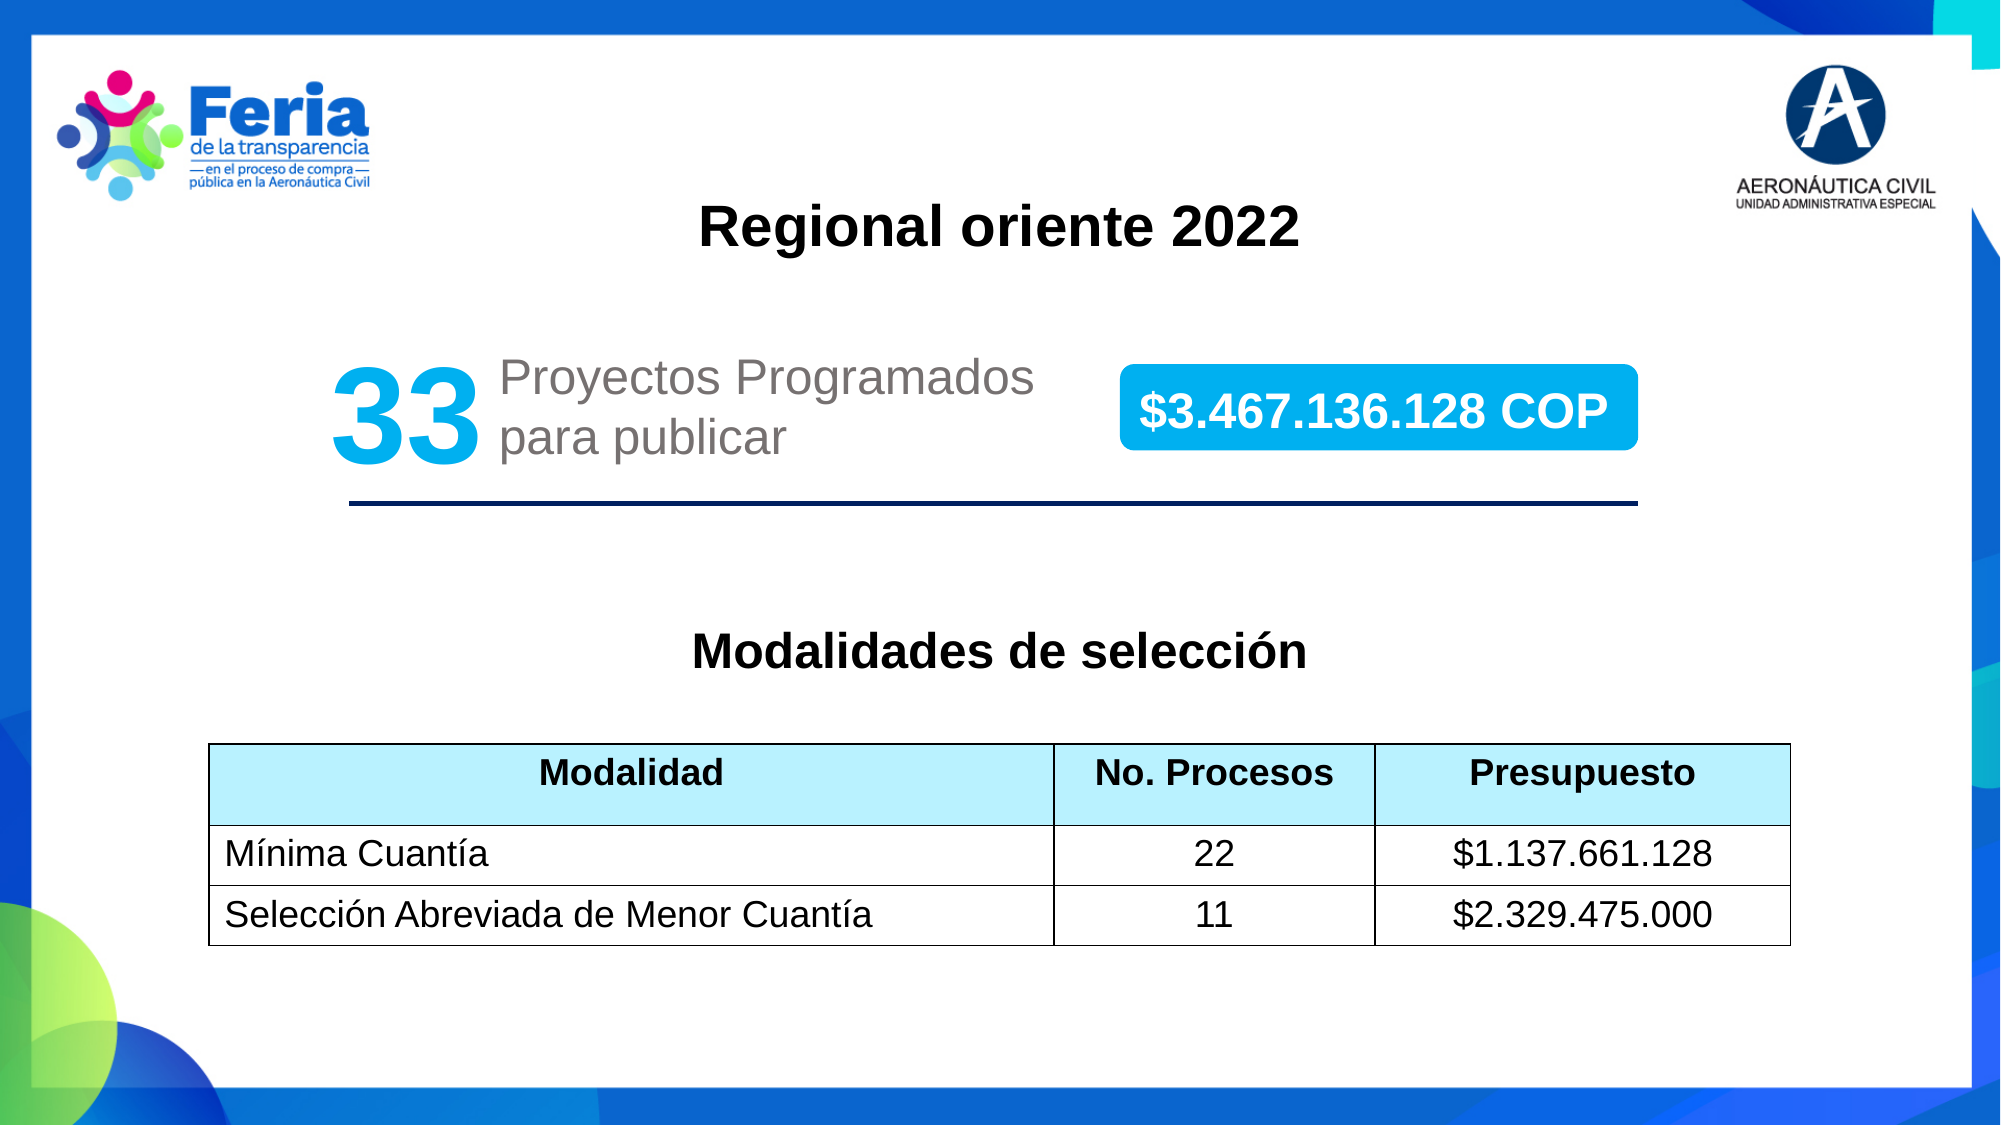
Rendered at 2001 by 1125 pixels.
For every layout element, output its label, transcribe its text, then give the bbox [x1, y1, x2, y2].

table_header No. Procesos [1055, 745, 1374, 825]
text_box Regional oriente 2022 [197, 180, 1803, 266]
text_box Modalidades de selección [651, 611, 1348, 686]
text_box [1120, 362, 1640, 452]
table_cell 11 [1055, 886, 1374, 945]
table_cell 22 [1055, 826, 1374, 885]
text_box Proyectos Programados para publicar [544, 337, 1098, 472]
table_cell $1.137.661.128 [1376, 826, 1790, 885]
table_header Presupuesto [1376, 745, 1790, 825]
table_cell Mínima Cuantía [210, 826, 1053, 885]
text_box 33 [315, 318, 544, 499]
table_cell $2.329.475.000 [1376, 886, 1790, 945]
text_box $3.467.136.128 COP [1115, 371, 1634, 447]
table_cell Selección Abreviada de Menor Cuantía [210, 886, 1053, 945]
picture [0, 0, 2001, 1125]
table_header Modalidad [210, 745, 1053, 825]
